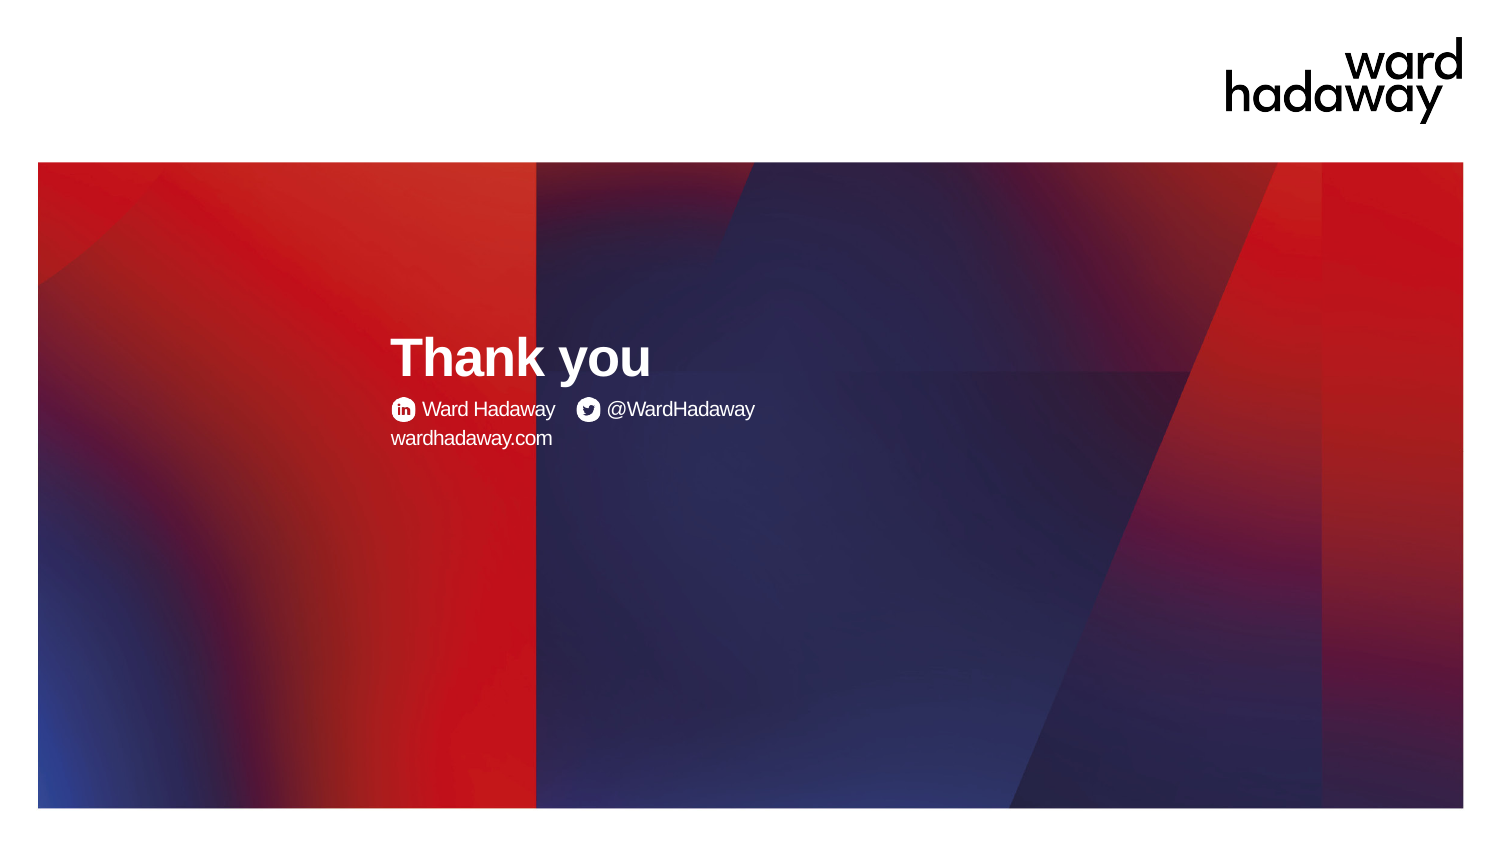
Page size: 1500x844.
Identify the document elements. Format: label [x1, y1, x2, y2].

picture [2, 163, 1498, 844]
picture [1226, 37, 1462, 124]
